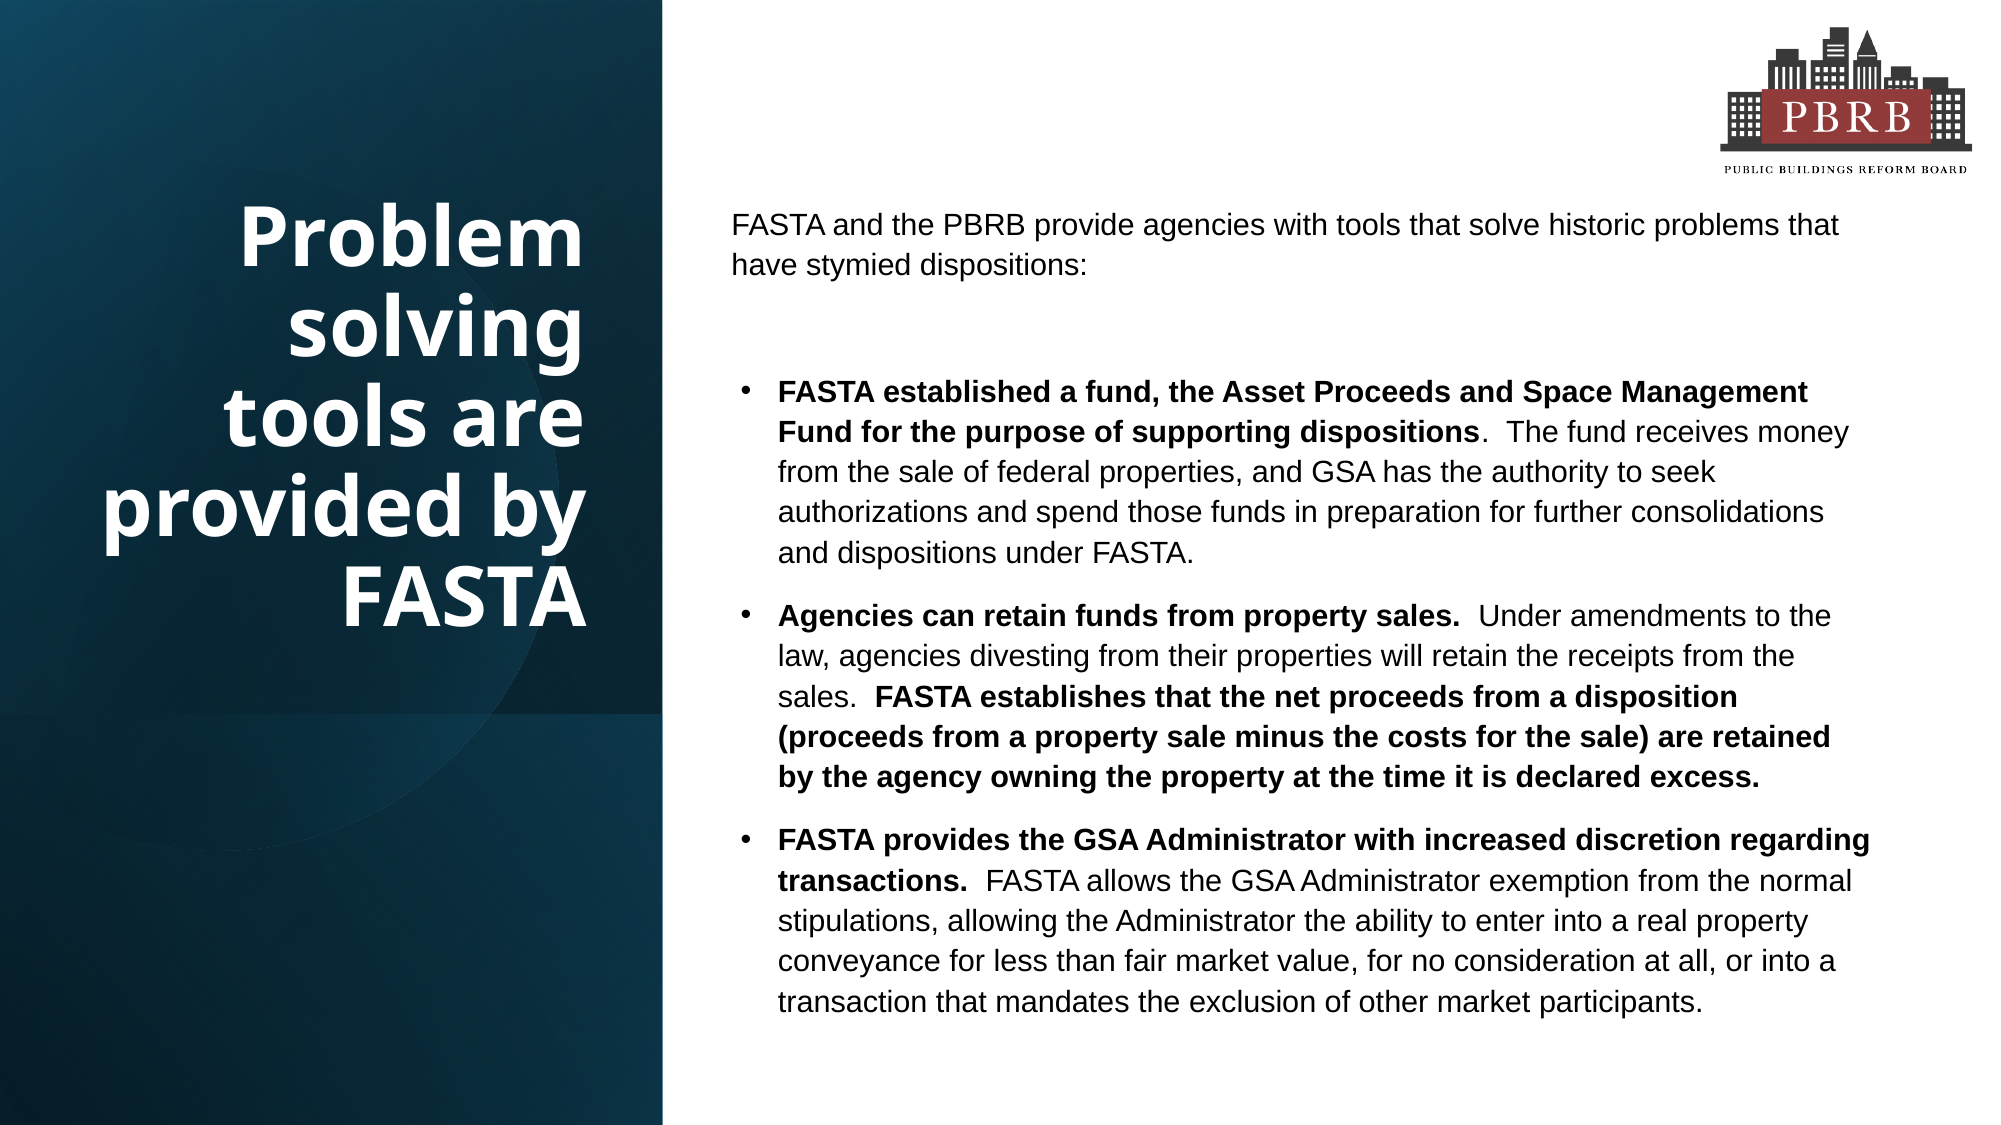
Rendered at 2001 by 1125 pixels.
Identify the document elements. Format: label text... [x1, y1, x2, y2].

text_box Problem solving tools are provided by FASTA [76, 96, 602, 652]
text_box [0, 0, 664, 1125]
text_box FASTA and the PBRB provide agencies with tools that solve historic problems that have stymied dispositions: FASTA established a fund, the Asset Proceeds and Space Management Fund for the purpose of supporting dispositions. The fund receives money from the sale of federal properties, and GSA has the authority to seek authorizations and spend those funds in preparation for further consolidations and dispositions under FASTA. Agencies can retain funds from property sales. Under amendments to the law, agencies divesting from their properties will retain the receipts from the sales. FASTA establishes that the net proceeds from a disposition (proceeds from a property sale minus the costs for the sale) are retained by the agency owning the property at the time it is declared excess. FASTA provides the GSA Administrator with increased discretion regarding transactions. FASTA allows the GSA Administrator exemption from the normal stipulations, allowing the Administrator the ability to enter into a real property conveyance for less than fair market value, for no consideration at all, or into a transaction that mandates the exclusion of other market participants. [716, 133, 1889, 1044]
text_box [664, 0, 2000, 1125]
picture [1710, 15, 1982, 189]
